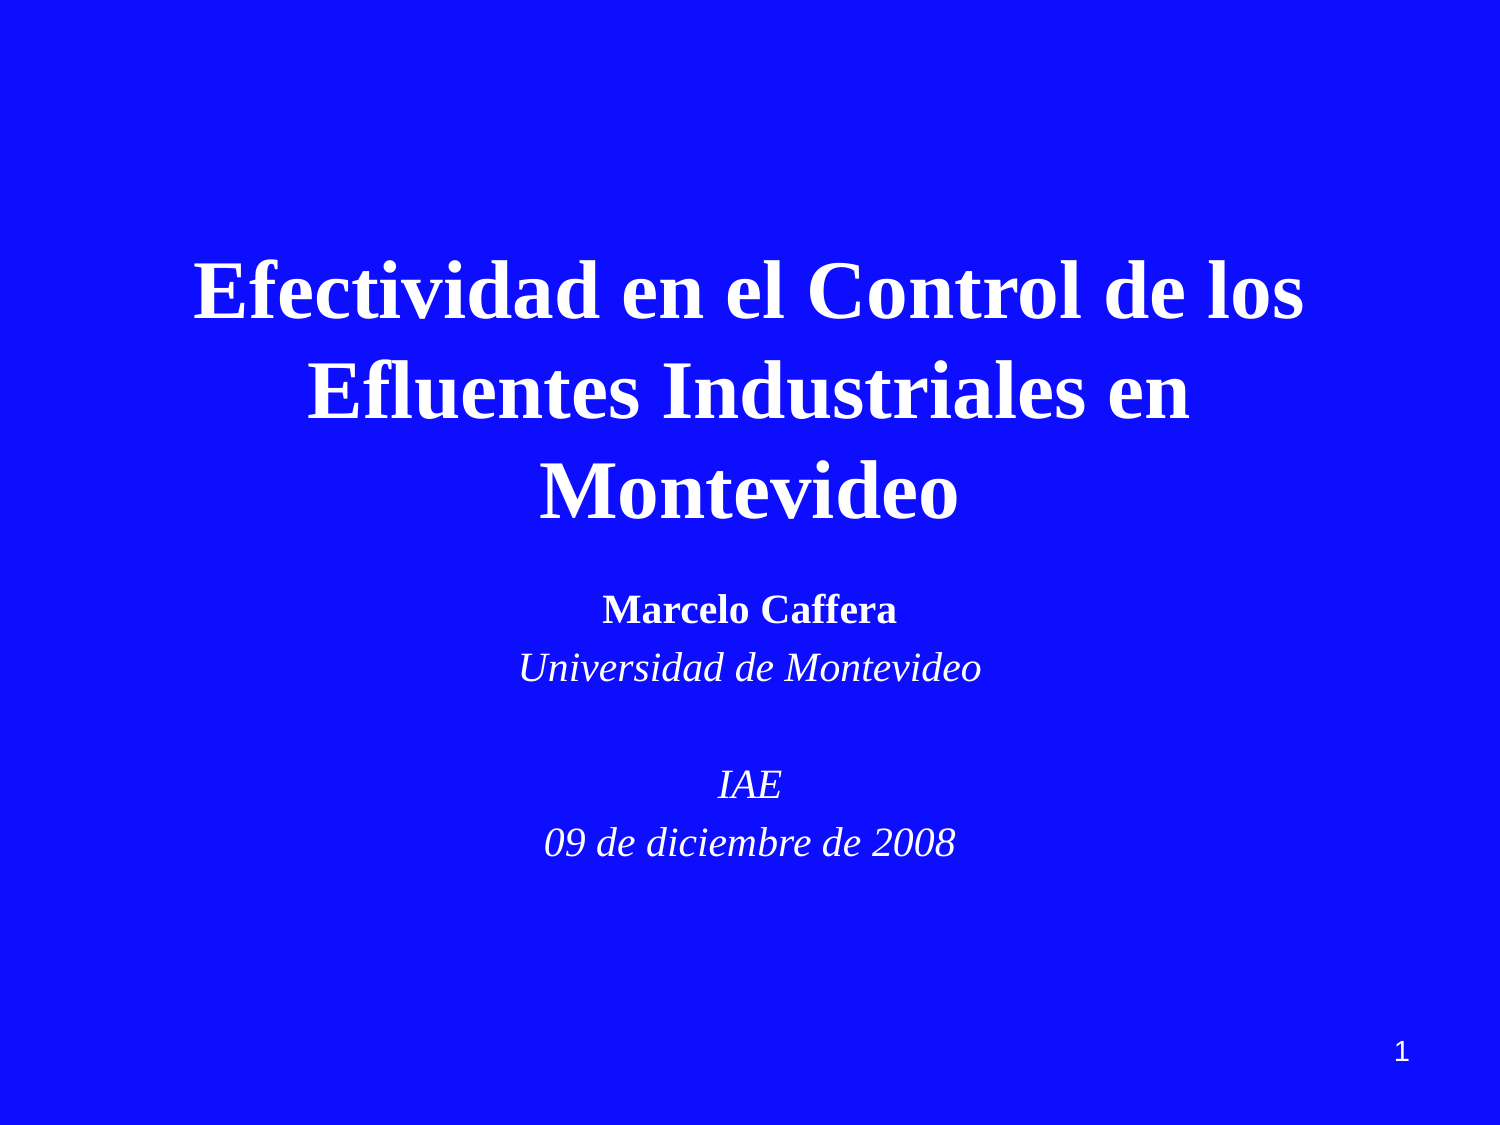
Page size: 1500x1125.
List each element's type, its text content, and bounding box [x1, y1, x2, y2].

title Efectividad en el Control de los Efluentes Industriales en Montevideo [111, 314, 1388, 556]
slide_number 1 [1074, 1024, 1426, 1103]
subtitle Marcelo Caffera Universidad de Montevideo IAE 09 de diciembre de 2008 [224, 573, 1276, 926]
